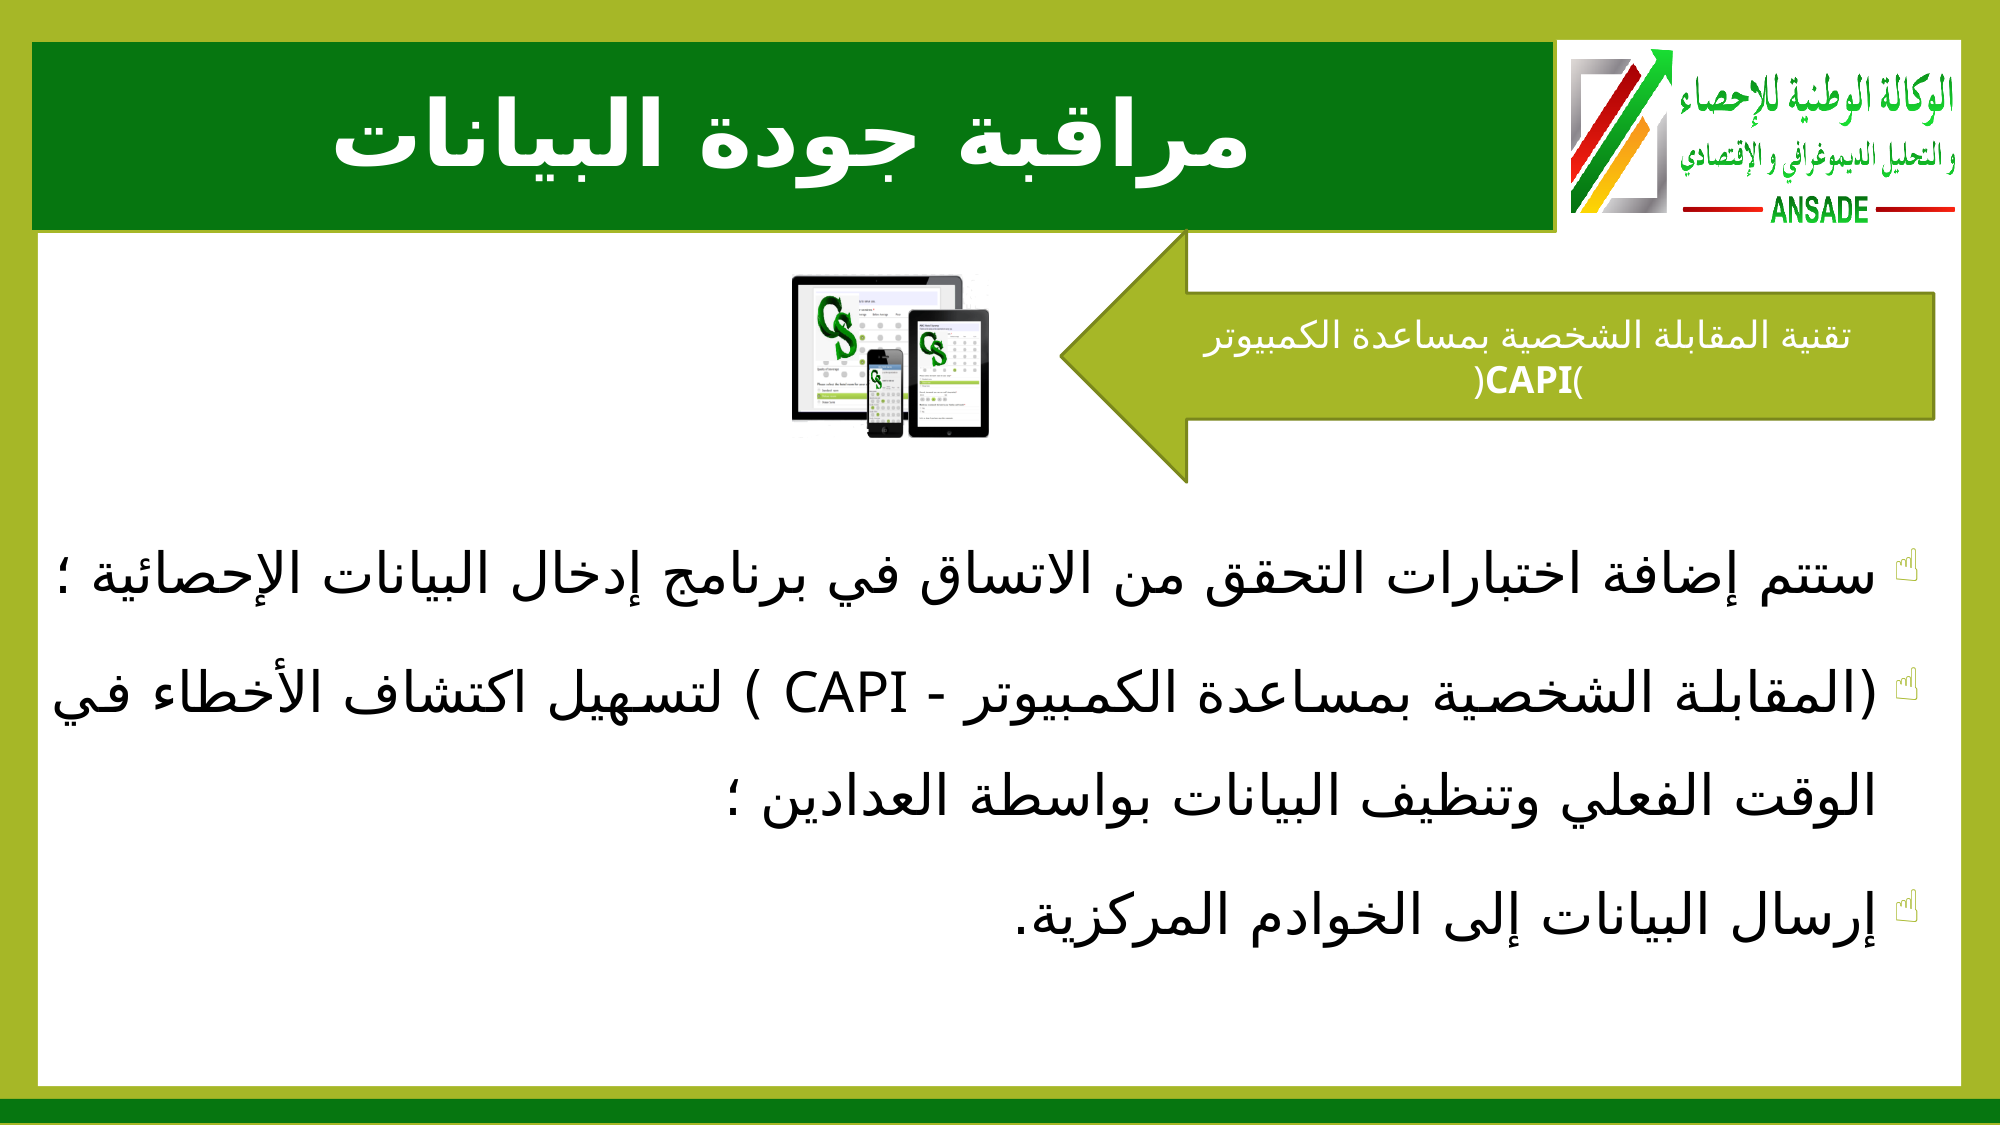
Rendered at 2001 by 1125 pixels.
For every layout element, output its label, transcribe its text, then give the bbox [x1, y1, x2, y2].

text_box ستتم إضافة اختبارات التحقق من الاتساق في برنامج إدخال البيانات الإحصائية ؛ (المقابلة الشخصية بمساعدة الكمبيوتر - CAPI ) لتسهيل اكتشاف الأخطاء في الوقت الفعلي وتنظيف البيانات بواسطة العدادين ؛ إرسال البيانات إلى الخوادم المركزية. [36, 495, 1964, 988]
picture [792, 273, 990, 439]
title مراقبة جودة البيانات [28, 39, 1557, 233]
text_box تقنية المقابلة الشخصية بمساعدة الكمبيوتر )CAPI( [1059, 228, 1936, 484]
picture [1571, 49, 1955, 224]
